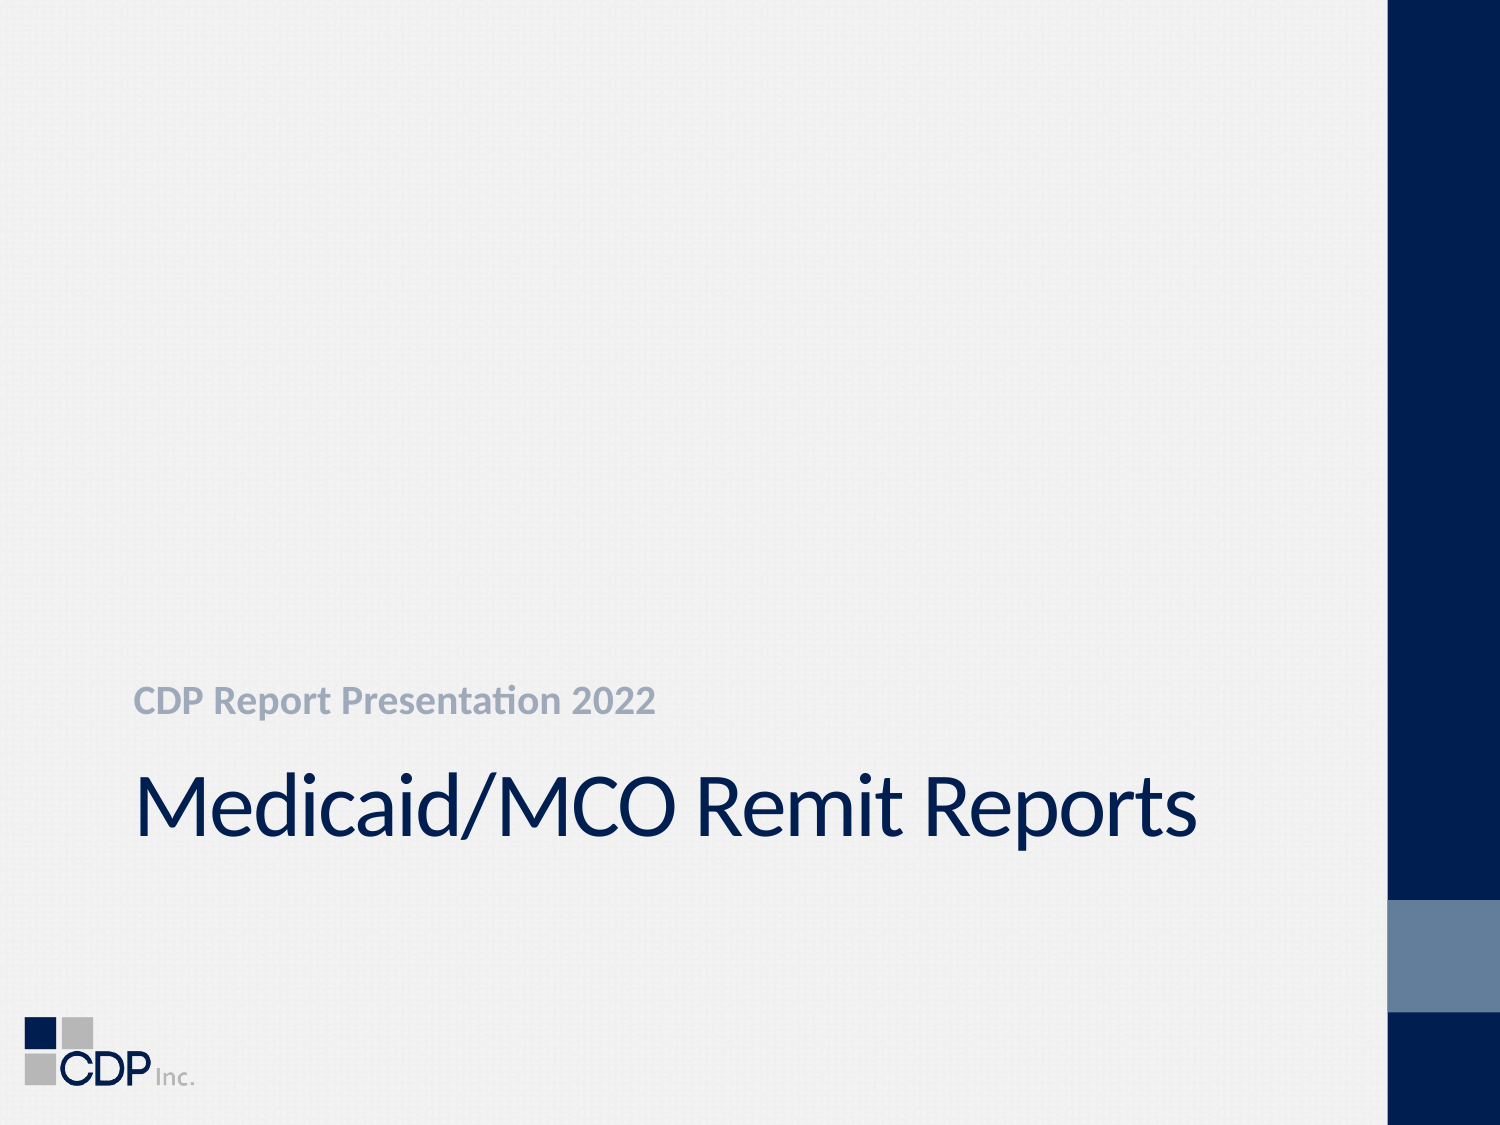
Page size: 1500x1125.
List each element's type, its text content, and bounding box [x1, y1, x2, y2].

title Medicaid/MCO Remit Reports [118, 737, 1375, 930]
picture [1, 999, 225, 1125]
list CDP Report Presentation 2022 [118, 462, 1125, 731]
